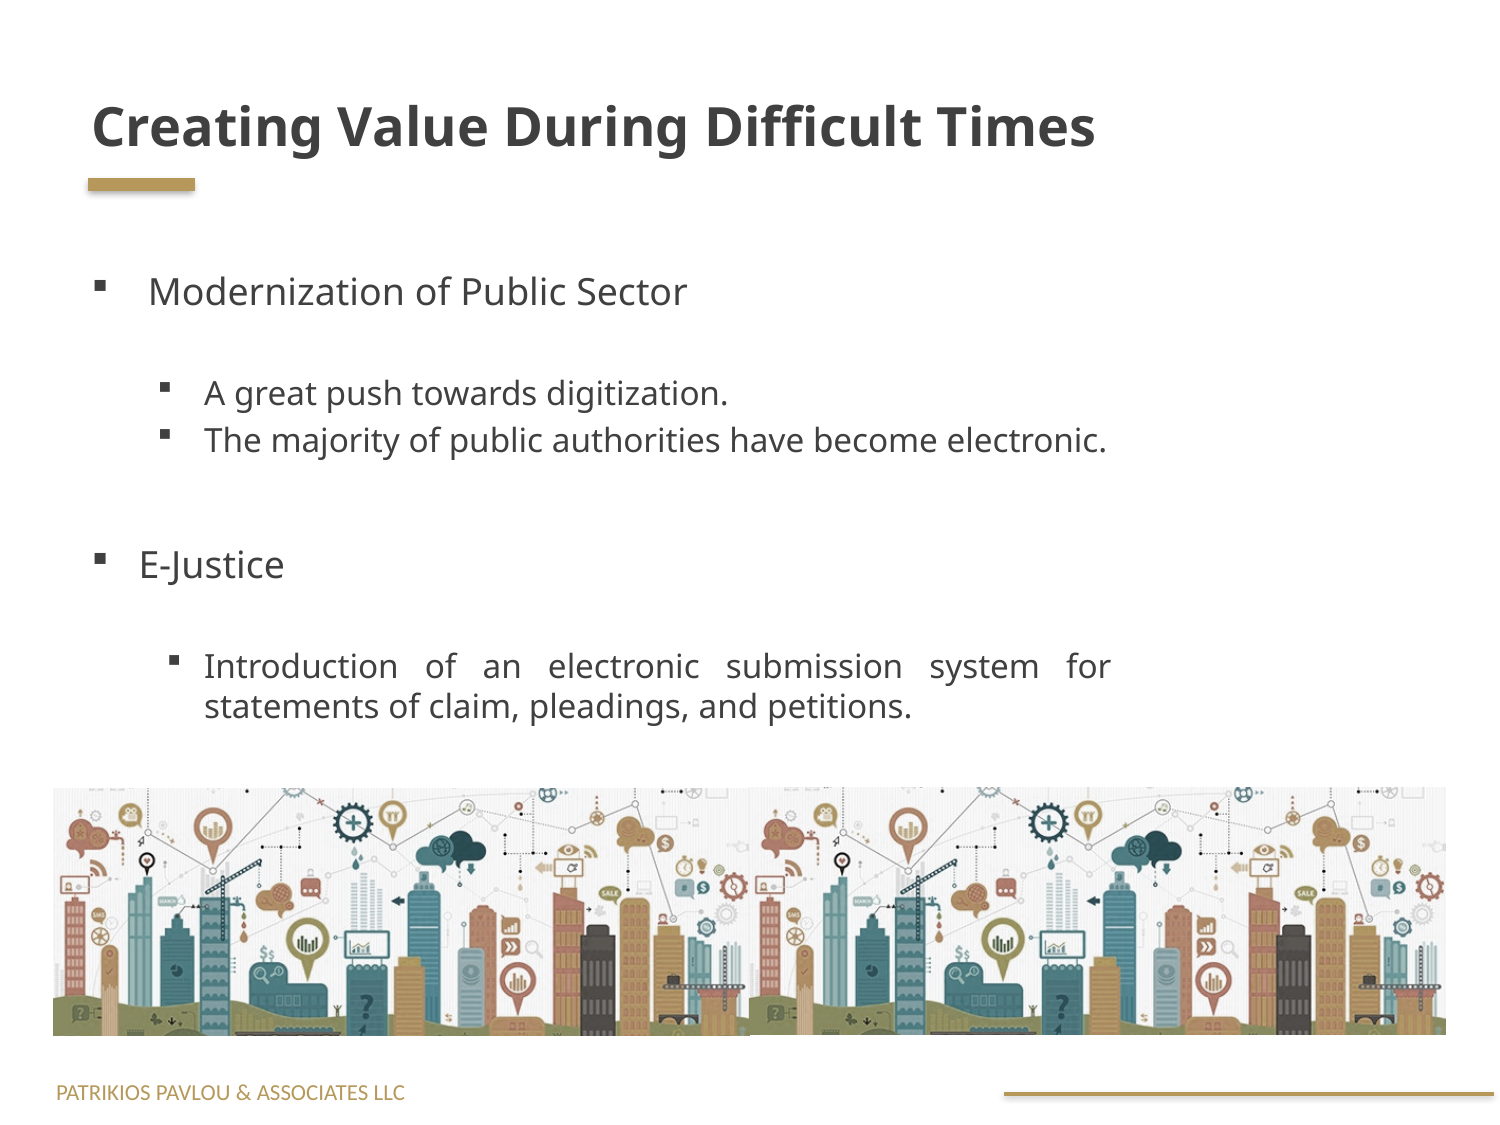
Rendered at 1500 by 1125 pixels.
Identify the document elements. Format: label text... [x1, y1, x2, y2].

picture [52, 787, 1447, 1036]
text_box PATRIKIOS PAVLOU & ASSOCIATES LLC [41, 1070, 573, 1113]
text_box Creating Value During Difficult Times [76, 84, 1140, 165]
list Modernization of Public Sector A great push towards digitization. The majority of public authorities have become electronic. E-Justice Introduction of an electronic submission system for statements of claim, pleadings, and petitions. [76, 208, 1129, 786]
